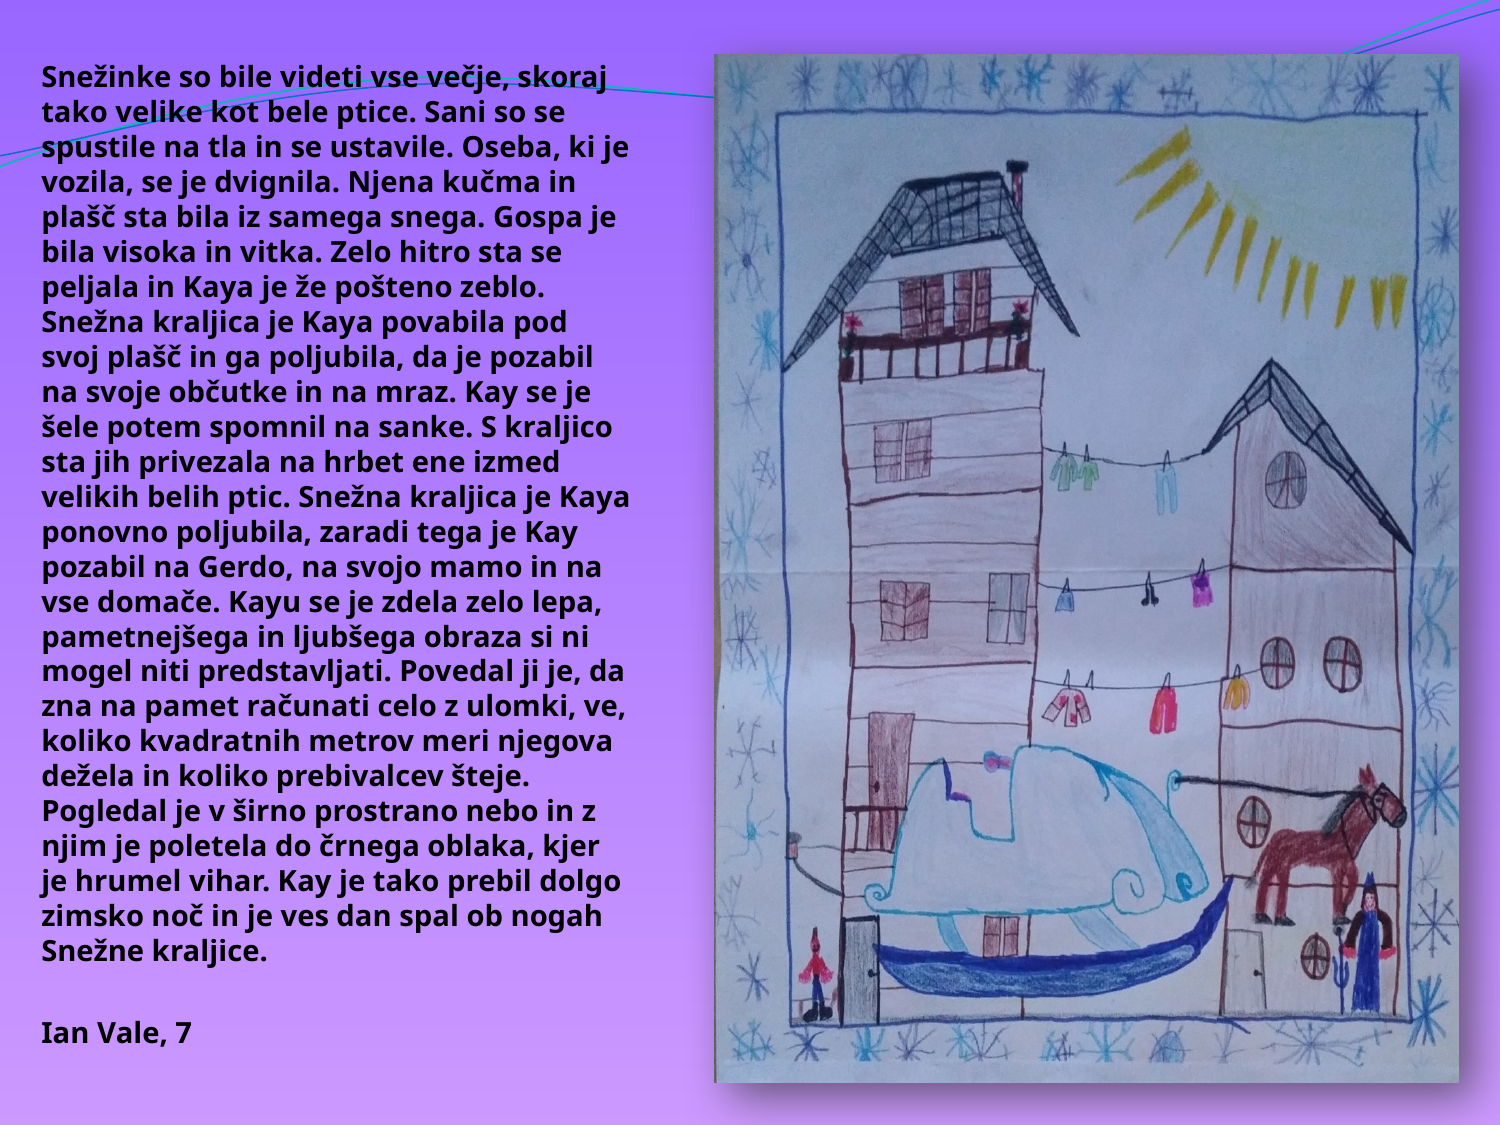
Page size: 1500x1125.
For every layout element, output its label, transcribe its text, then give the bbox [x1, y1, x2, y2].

subtitle Snežinke so bile videti vse večje, skoraj tako velike kot bele ptice. Sani so se spustile na tla in se ustavile. Oseba, ki je vozila, se je dvignila. Njena kučma in plašč sta bila iz samega snega. Gospa je bila visoka in vitka. Zelo hitro sta se peljala in Kaya je že pošteno zeblo. Snežna kraljica je Kaya povabila pod svoj plašč in ga poljubila, da je pozabil na svoje občutke in na mraz. Kay se je šele potem spomnil na sanke. S kraljico sta jih privezala na hrbet ene izmed velikih belih ptic. Snežna kraljica je Kaya ponovno poljubila, zaradi tega je Kay pozabil na Gerdo, na svojo mamo in na vse domače. Kayu se je zdela zelo lepa, pametnejšega in ljubšega obraza si ni mogel niti predstavljati. Povedal ji je, da zna na pamet računati celo z ulomki, ve, koliko kvadratnih metrov meri njegova dežela in koliko prebivalcev šteje. Pogledal je v širno prostrano nebo in z njim je poletela do črnega oblaka, kjer je hrumel vihar. Kay je tako prebil dolgo zimsko noč in je ves dan spal ob nogah Snežne kraljice. Ian Vale, 7 [41, 51, 644, 1059]
picture [714, 54, 1459, 1083]
